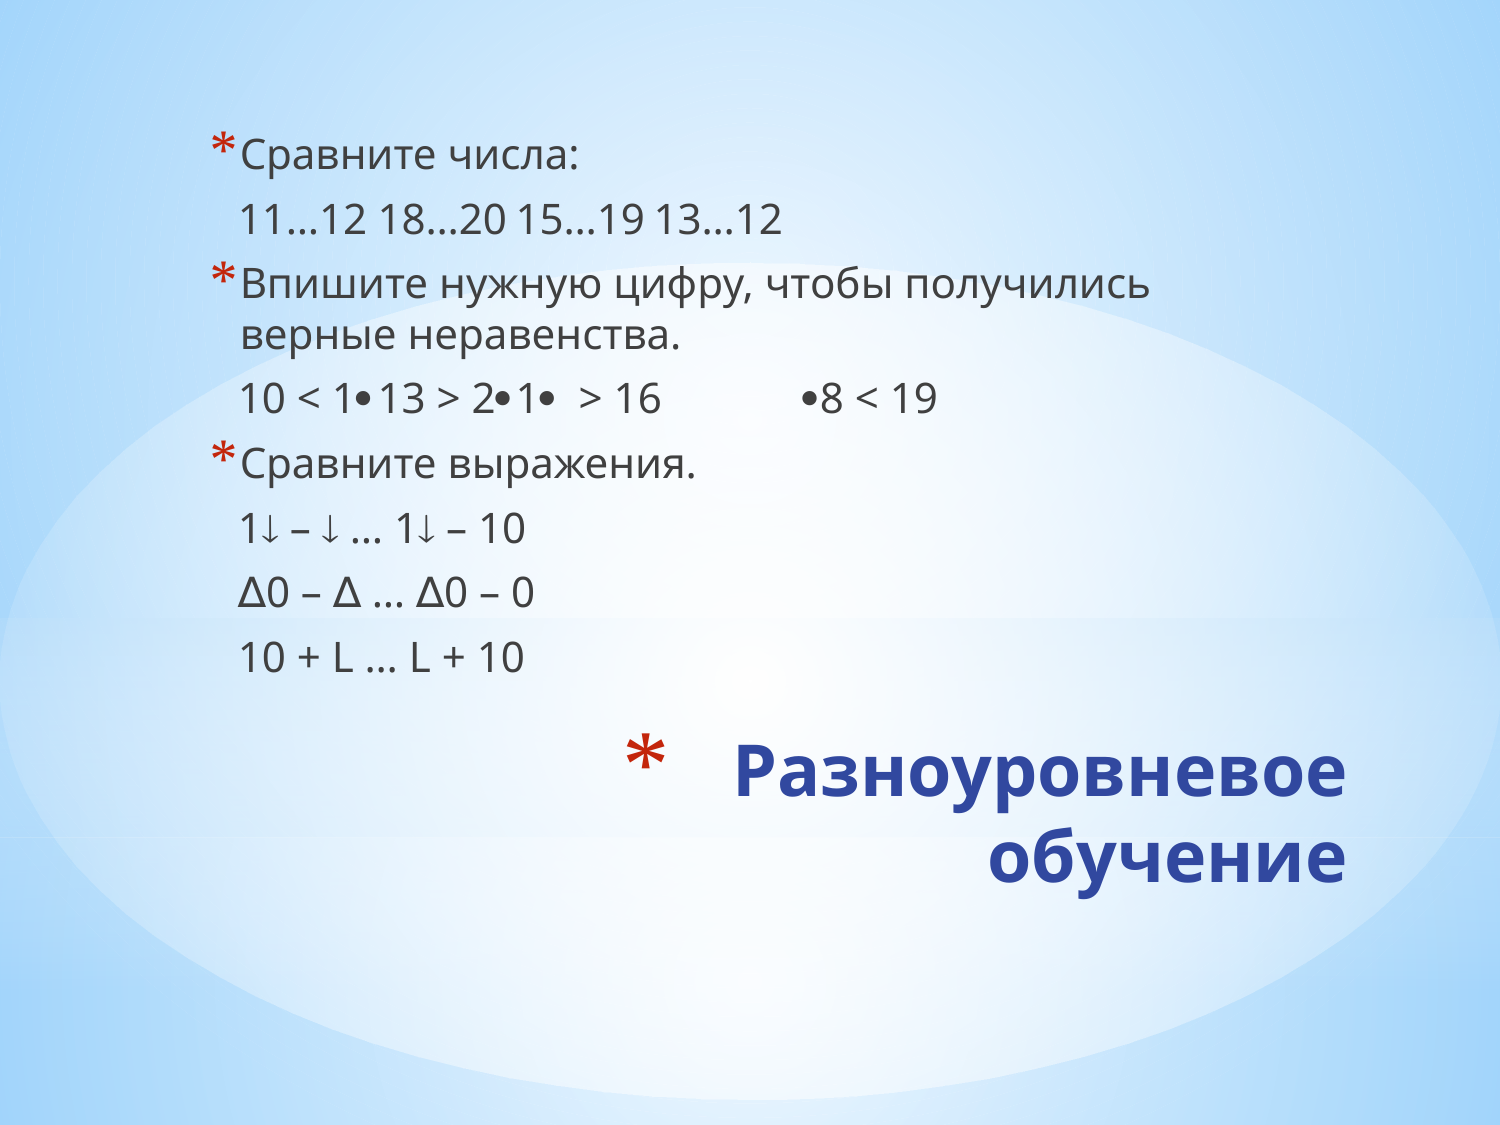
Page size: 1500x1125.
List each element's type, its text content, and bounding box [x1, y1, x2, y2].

title Разноуровневое обучение [294, 717, 1363, 905]
list Сравните числа: 11…12 18…20 15…19 13…12 Впишите нужную цифру, чтобы получились верные неравенства. 10 < 1 13 > 2 1 > 16 8 < 19 Сравните выражения. 1 –  … 1 – 10 ∆0 – ∆ … ∆0 – 0 10 + L … L + 10 [187, 120, 1238, 690]
